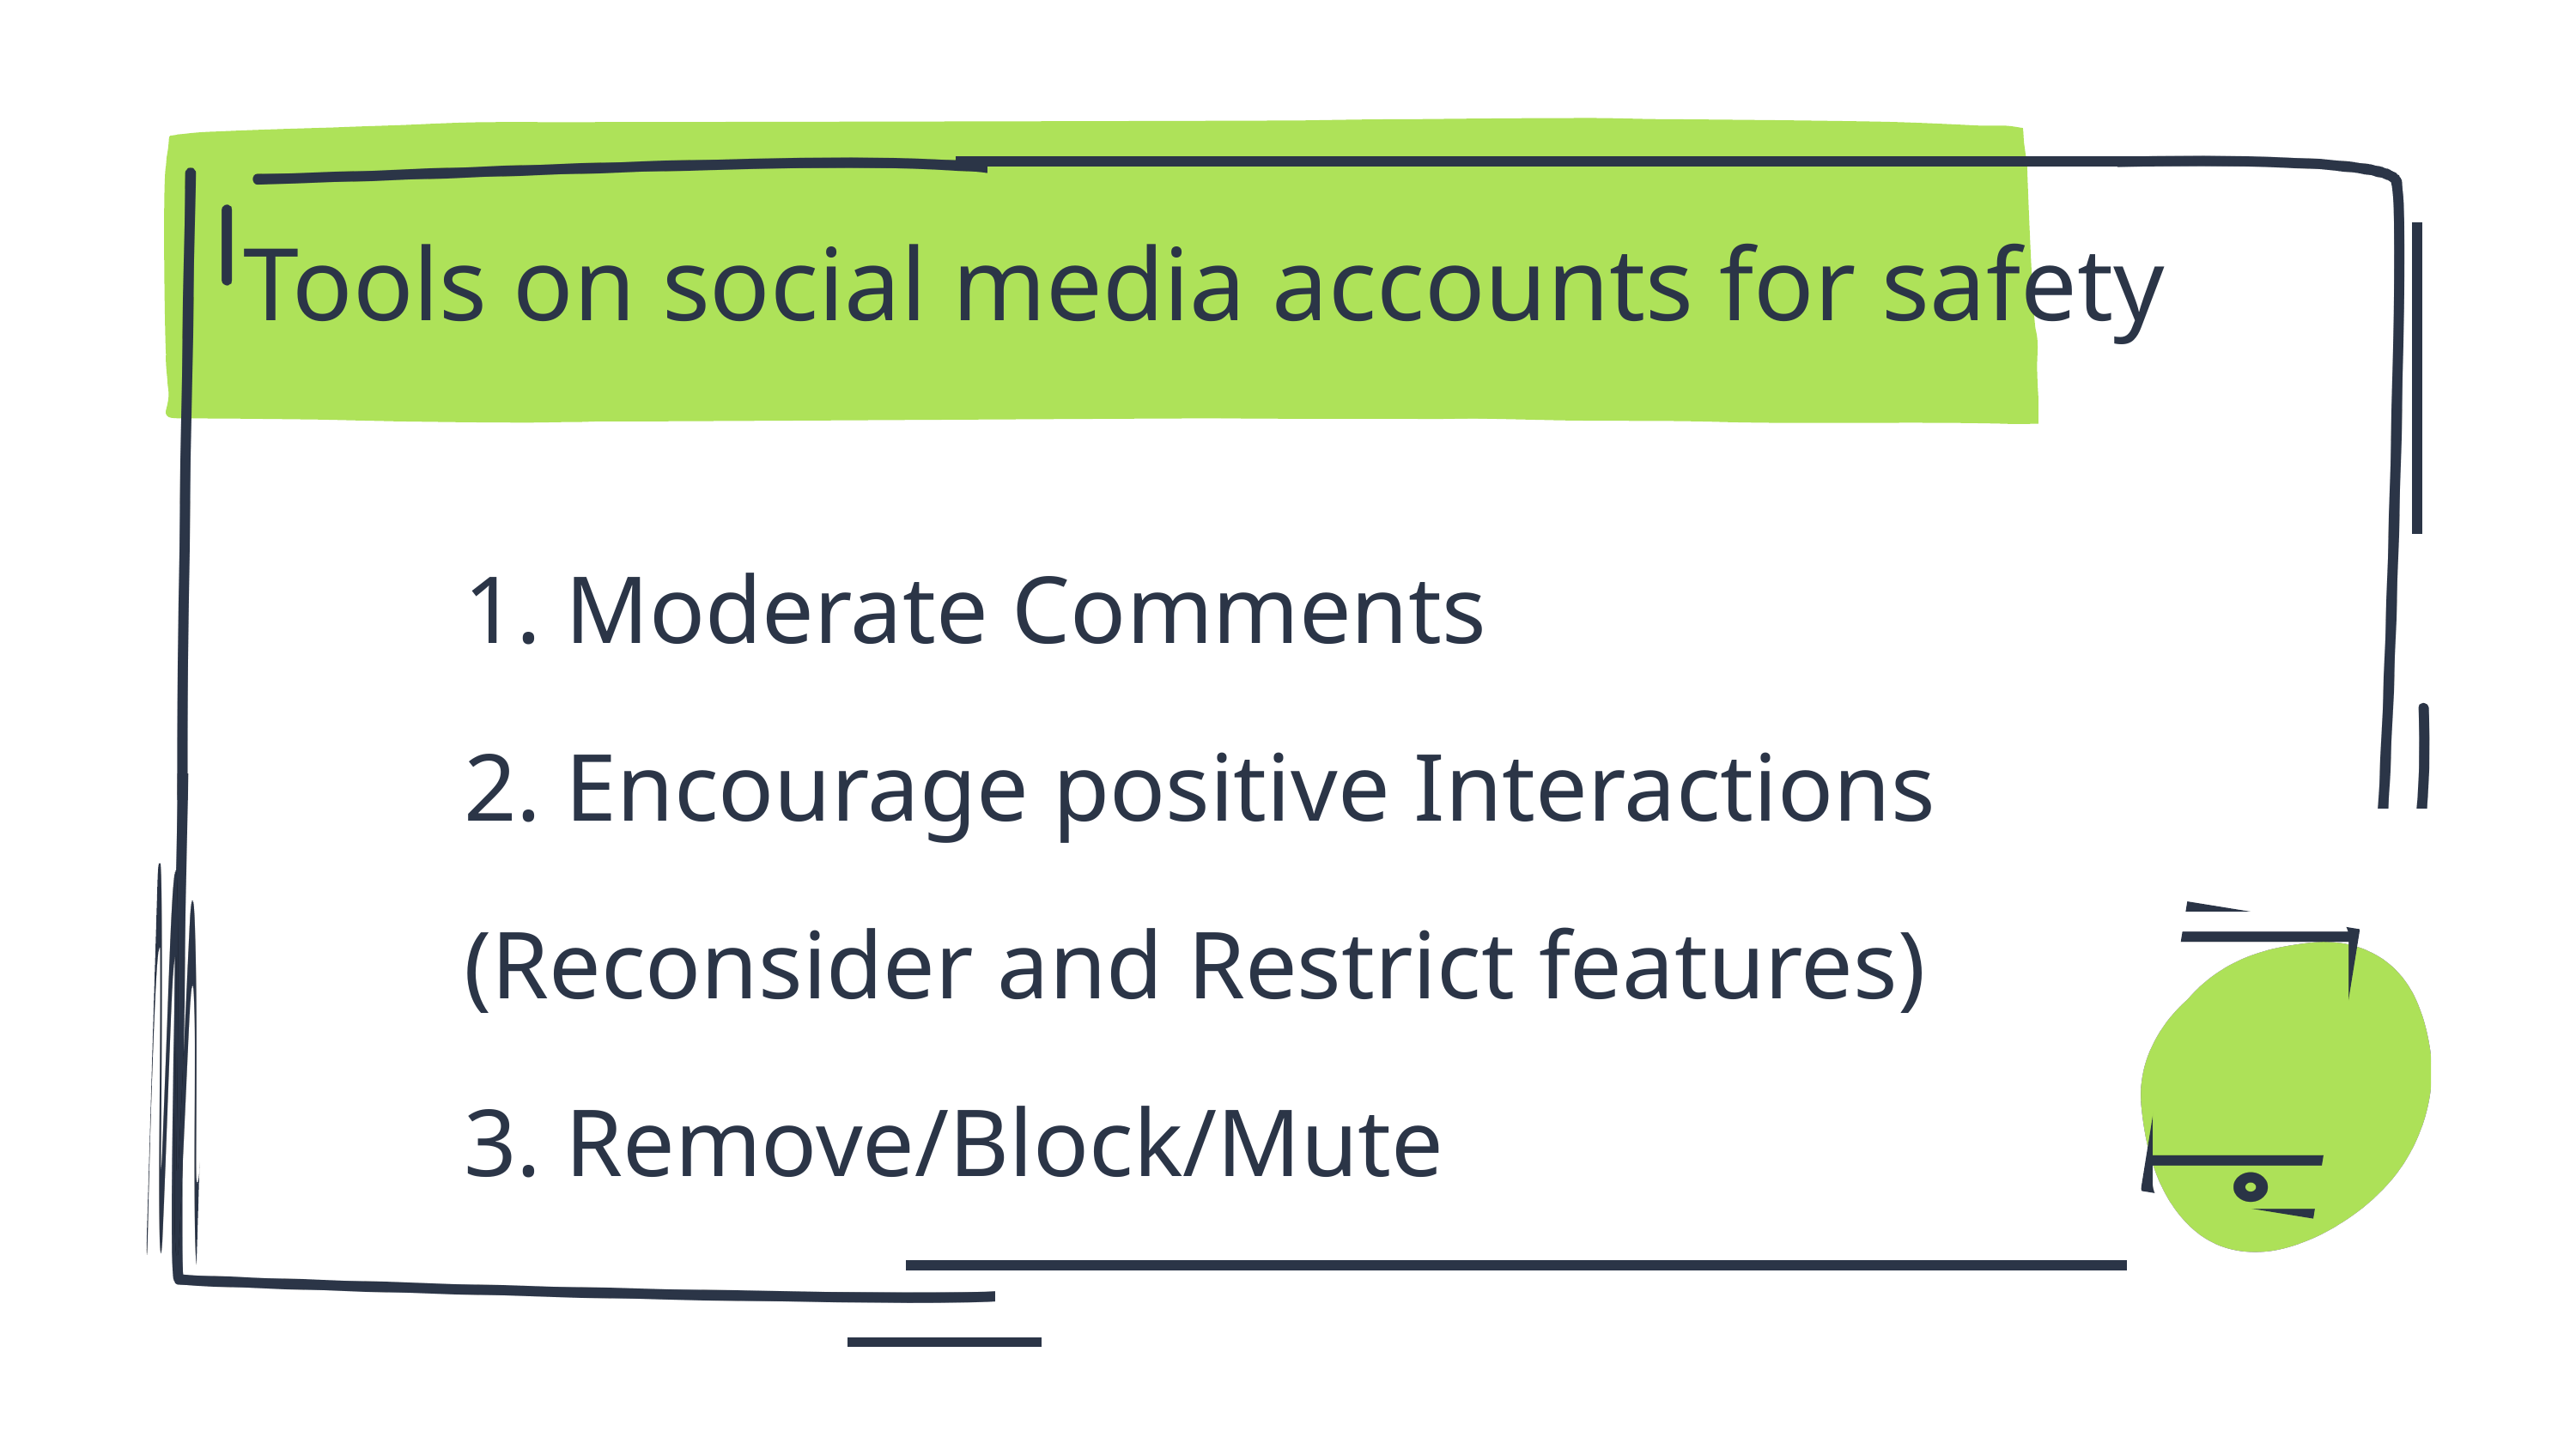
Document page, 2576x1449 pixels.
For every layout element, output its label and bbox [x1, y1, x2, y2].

text_box [145, 128, 2431, 1376]
text_box [164, 118, 2038, 125]
text_box [2260, 344, 2573, 412]
